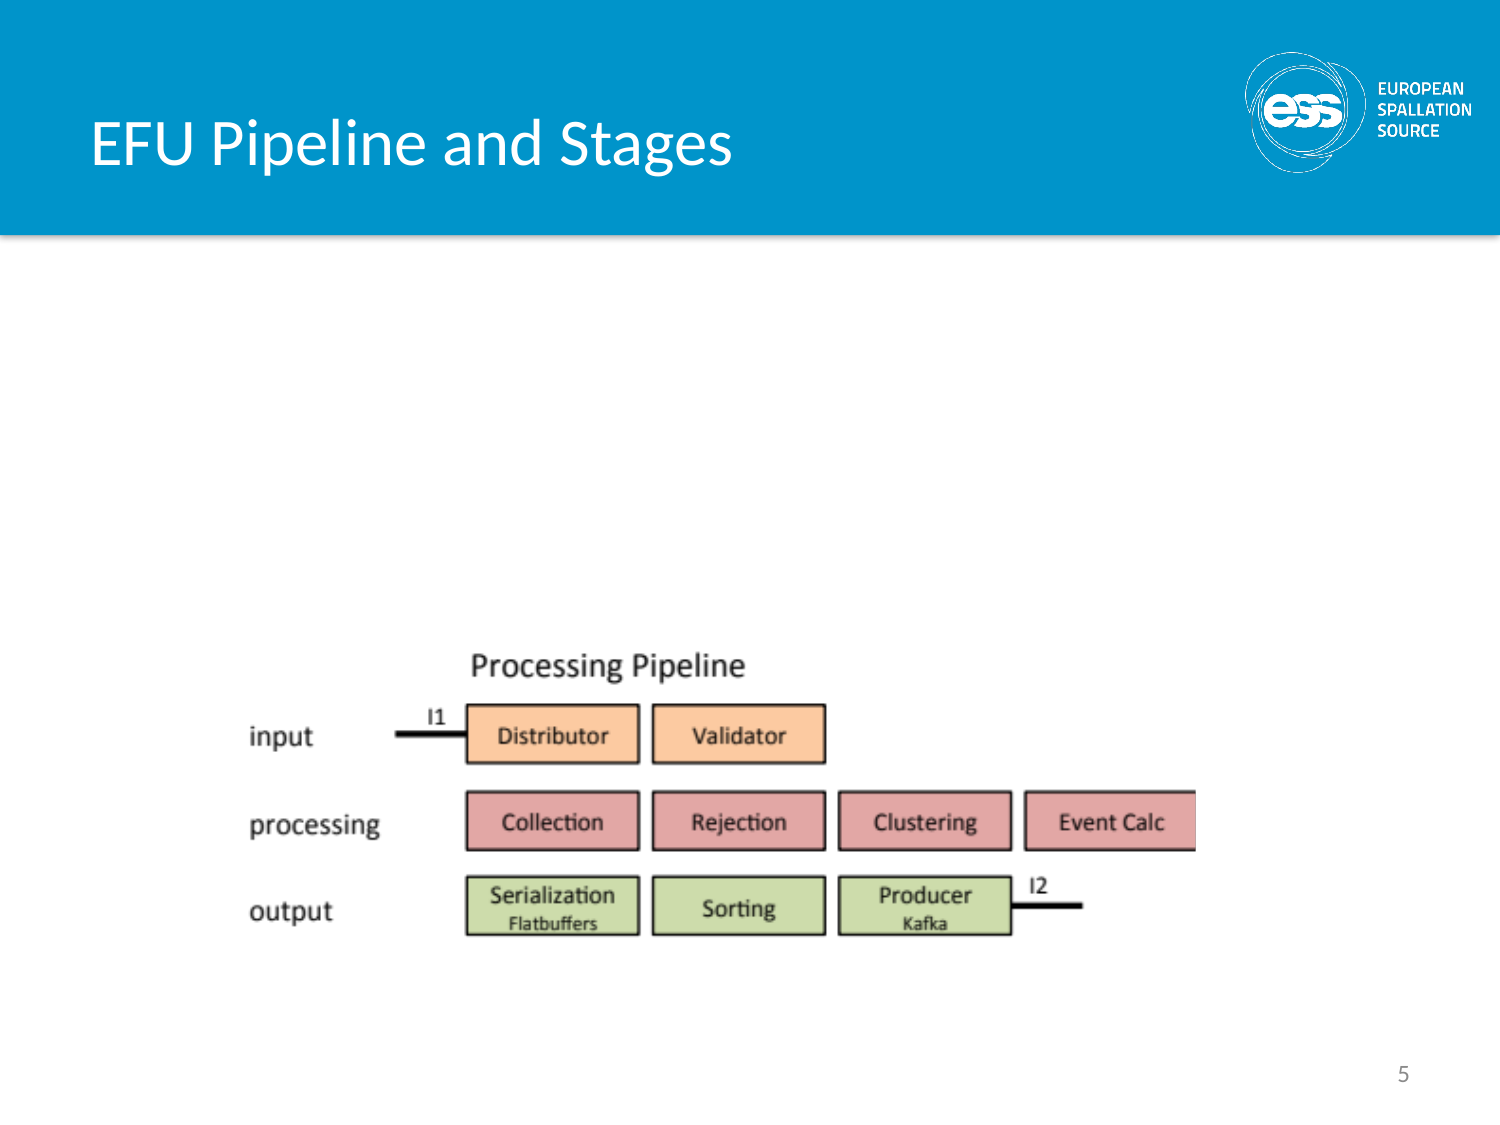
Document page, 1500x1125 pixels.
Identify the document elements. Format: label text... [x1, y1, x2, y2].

picture [1422, 125, 1428, 134]
picture [1398, 109, 1406, 115]
picture [1423, 83, 1430, 94]
picture [1454, 83, 1458, 94]
picture [229, 633, 1196, 938]
slide_number 5 [1074, 1042, 1425, 1103]
picture [1418, 104, 1423, 115]
picture [1379, 83, 1385, 94]
picture [1389, 104, 1393, 115]
picture [1436, 104, 1444, 115]
picture [1432, 125, 1438, 136]
picture [1409, 104, 1415, 115]
picture [1443, 86, 1450, 93]
picture [1264, 94, 1342, 127]
picture [1400, 83, 1407, 94]
title EFU Pipeline and Stages [75, 45, 1247, 233]
